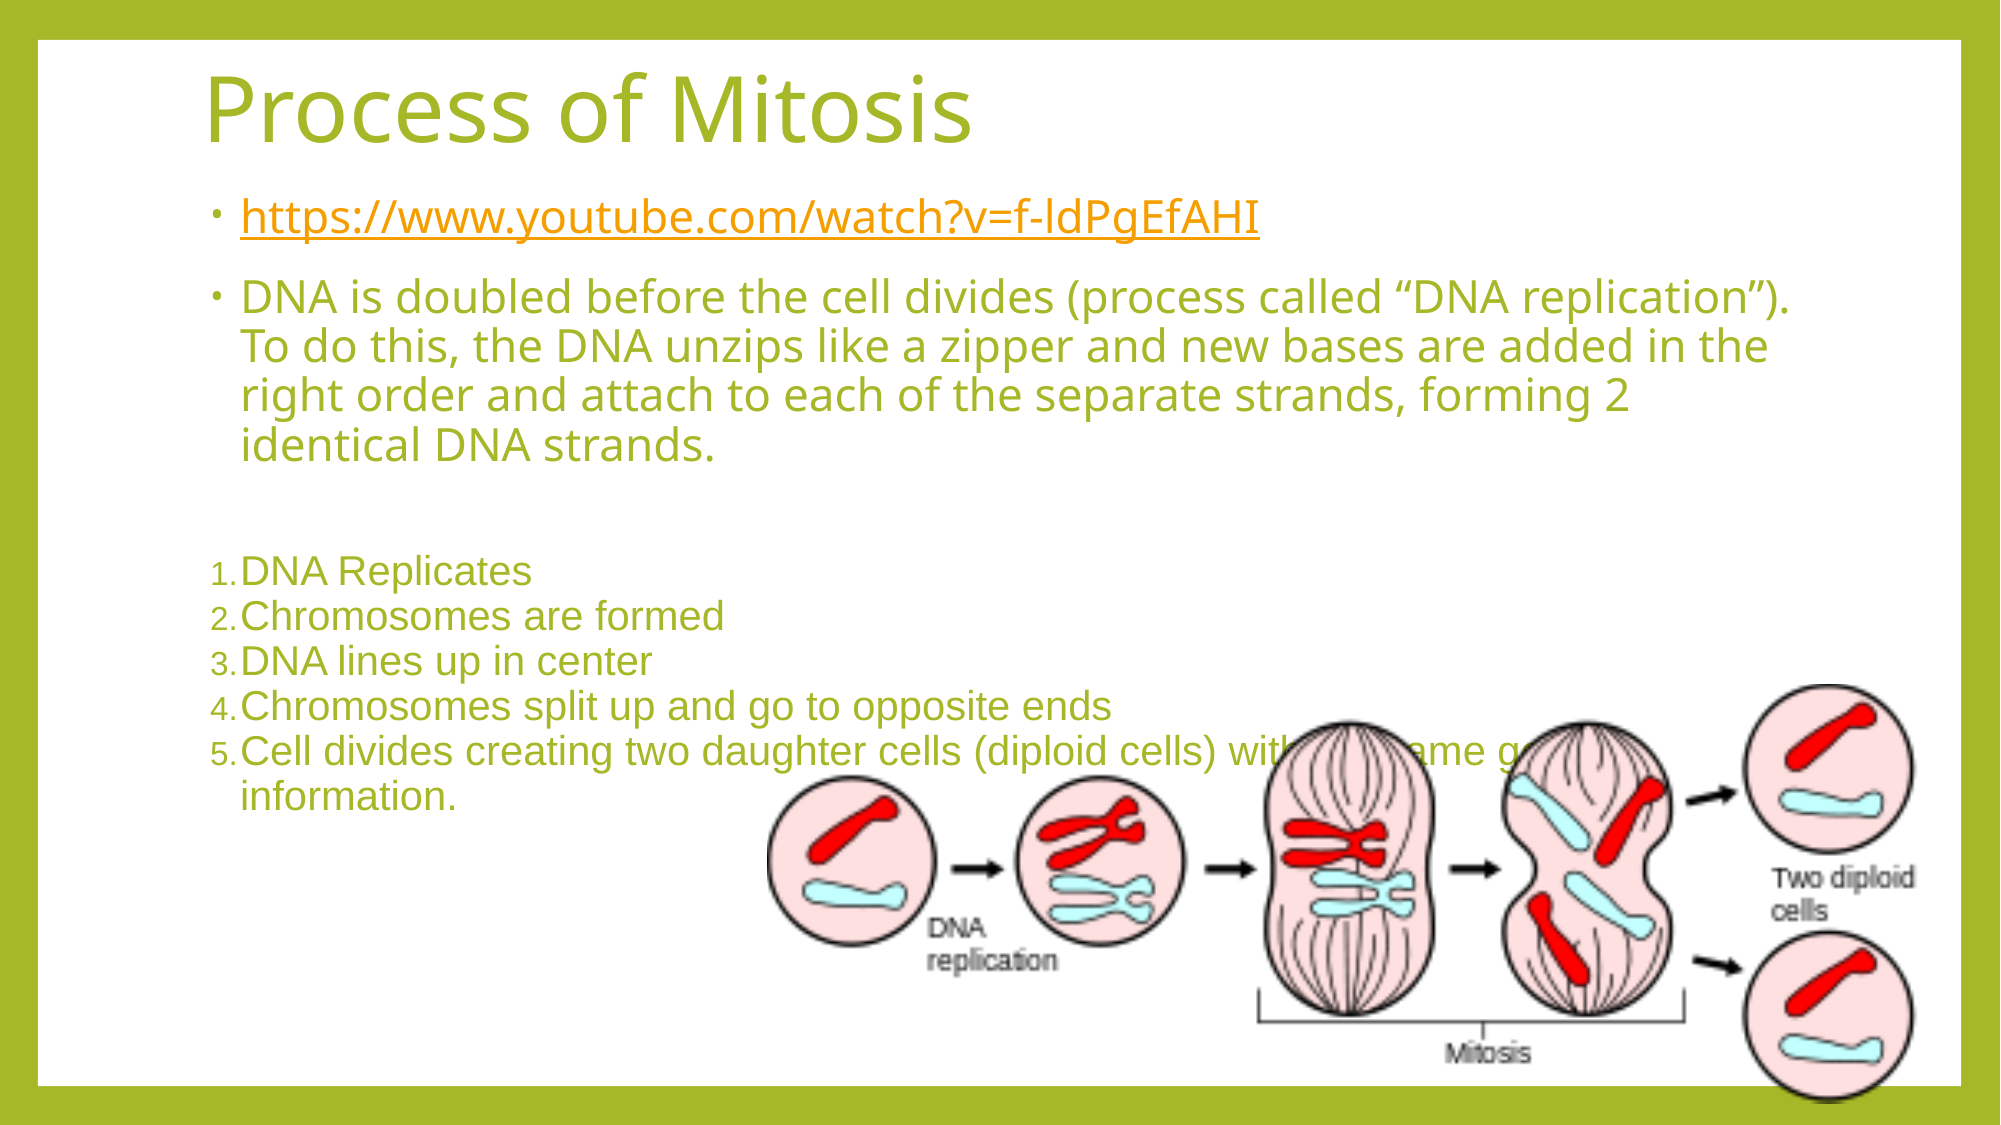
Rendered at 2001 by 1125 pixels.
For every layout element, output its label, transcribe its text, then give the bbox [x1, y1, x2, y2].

picture [766, 684, 1922, 1104]
title Process of Mitosis [187, 45, 1808, 180]
list https://www.youtube.com/watch?v=f-ldPgEfAHI DNA is doubled before the cell divides (process called “DNA replication”). To do this, the DNA unzips like a zipper and new bases are added in the right order and attach to each of the separate strands, forming 2 identical DNA strands. DNA Replicates Chromosomes are formed DNA lines up in center Chromosomes split up and go to opposite ends Cell divides creating two daughter cells (diploid cells) with the same genetic information. [187, 180, 1808, 1000]
